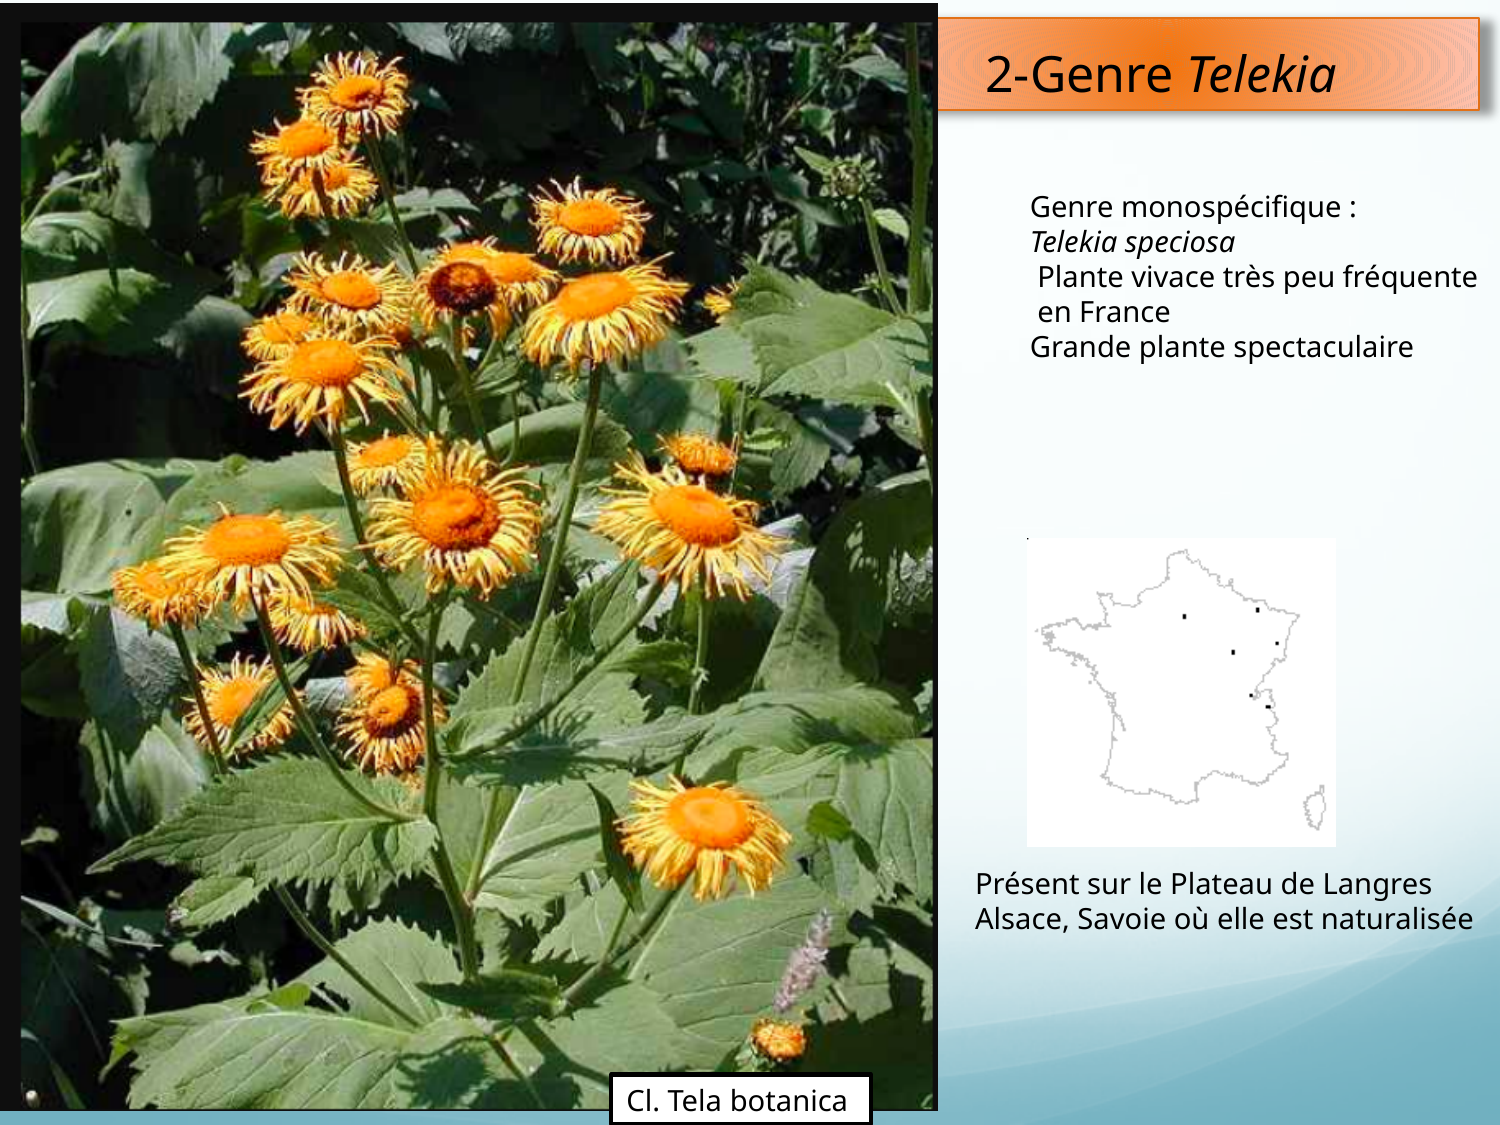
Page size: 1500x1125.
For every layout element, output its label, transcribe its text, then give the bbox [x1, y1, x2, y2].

title 2-Genre Telekia [954, 17, 1480, 111]
text_box Genre monospécifique : Telekia speciosa Plante vivace très peu fréquente en France Grande plante spectaculaire [1015, 181, 1494, 371]
text_box Présent sur le Plateau de Langres Alsace, Savoie où elle est naturalisée [960, 857, 1497, 943]
picture [0, 2, 939, 1111]
picture [1027, 538, 1337, 848]
